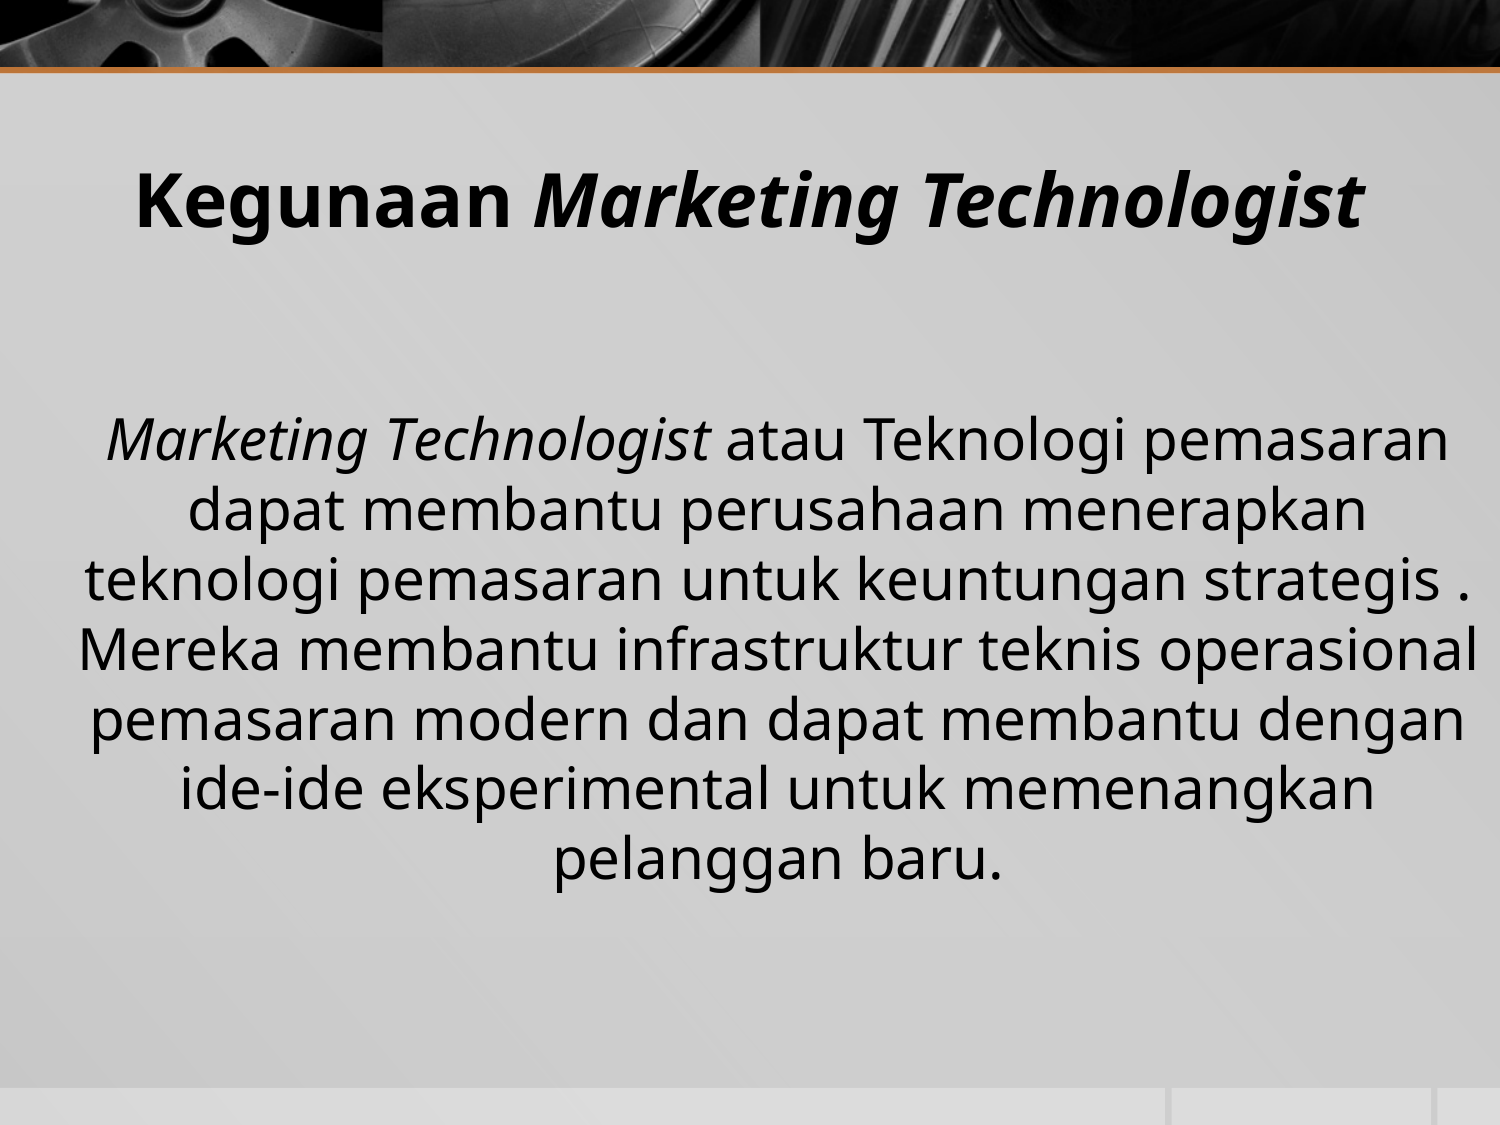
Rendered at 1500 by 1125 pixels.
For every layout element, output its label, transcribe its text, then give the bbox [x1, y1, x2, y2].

list Marketing Technologist atau Teknologi pemasaran dapat membantu perusahaan menerapkan teknologi pemasaran untuk keuntungan strategis . Mereka membantu infrastruktur teknis operasional pemasaran modern dan dapat membantu dengan ide-ide eksperimental untuk memenangkan pelanggan baru. [0, 324, 1500, 1125]
picture [0, 0, 1500, 67]
title Kegunaan Marketing Technologist [0, 82, 1500, 313]
